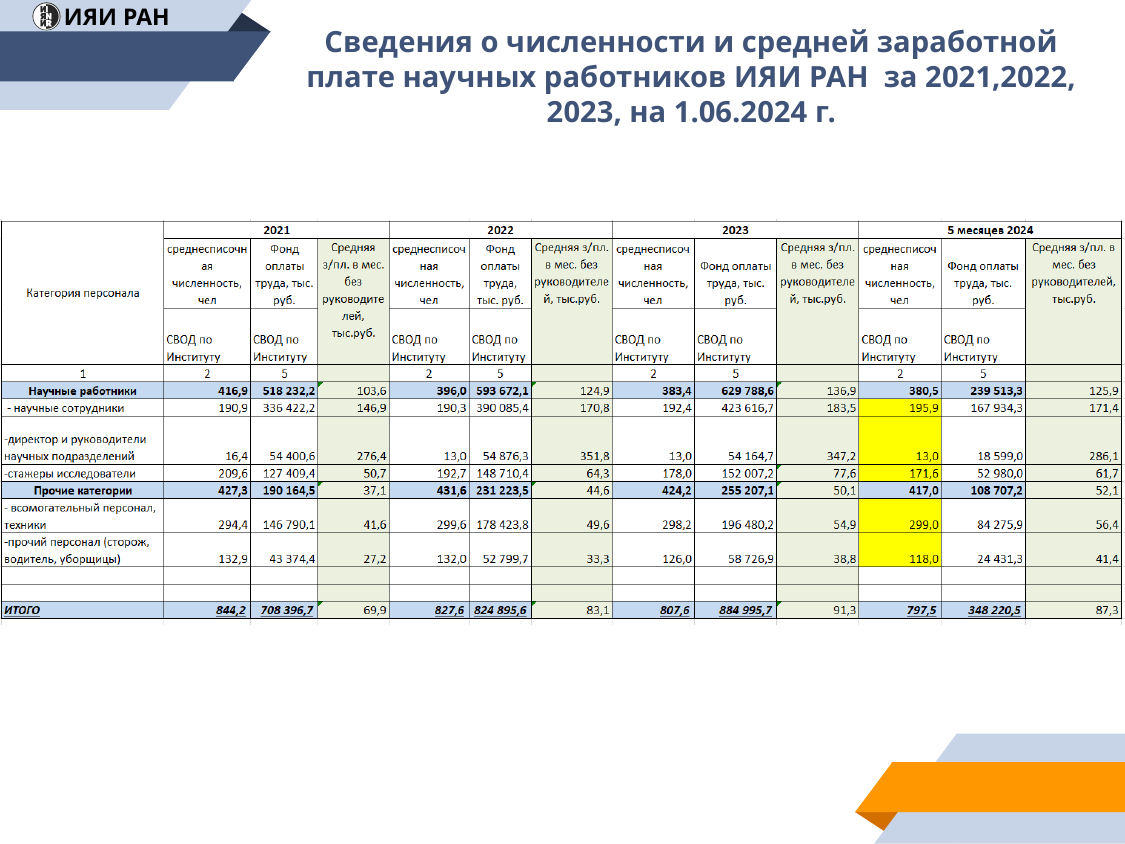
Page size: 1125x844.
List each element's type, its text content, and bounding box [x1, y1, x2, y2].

slide_number 17 [937, 760, 1121, 813]
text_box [32, 0, 194, 39]
picture [0, 219, 1125, 625]
text_box Сведения о численности и средней заработной плате научных работников ИЯИ РАН за 2021,2022, 2023, на 1.06.2024 г. [282, 16, 1100, 136]
